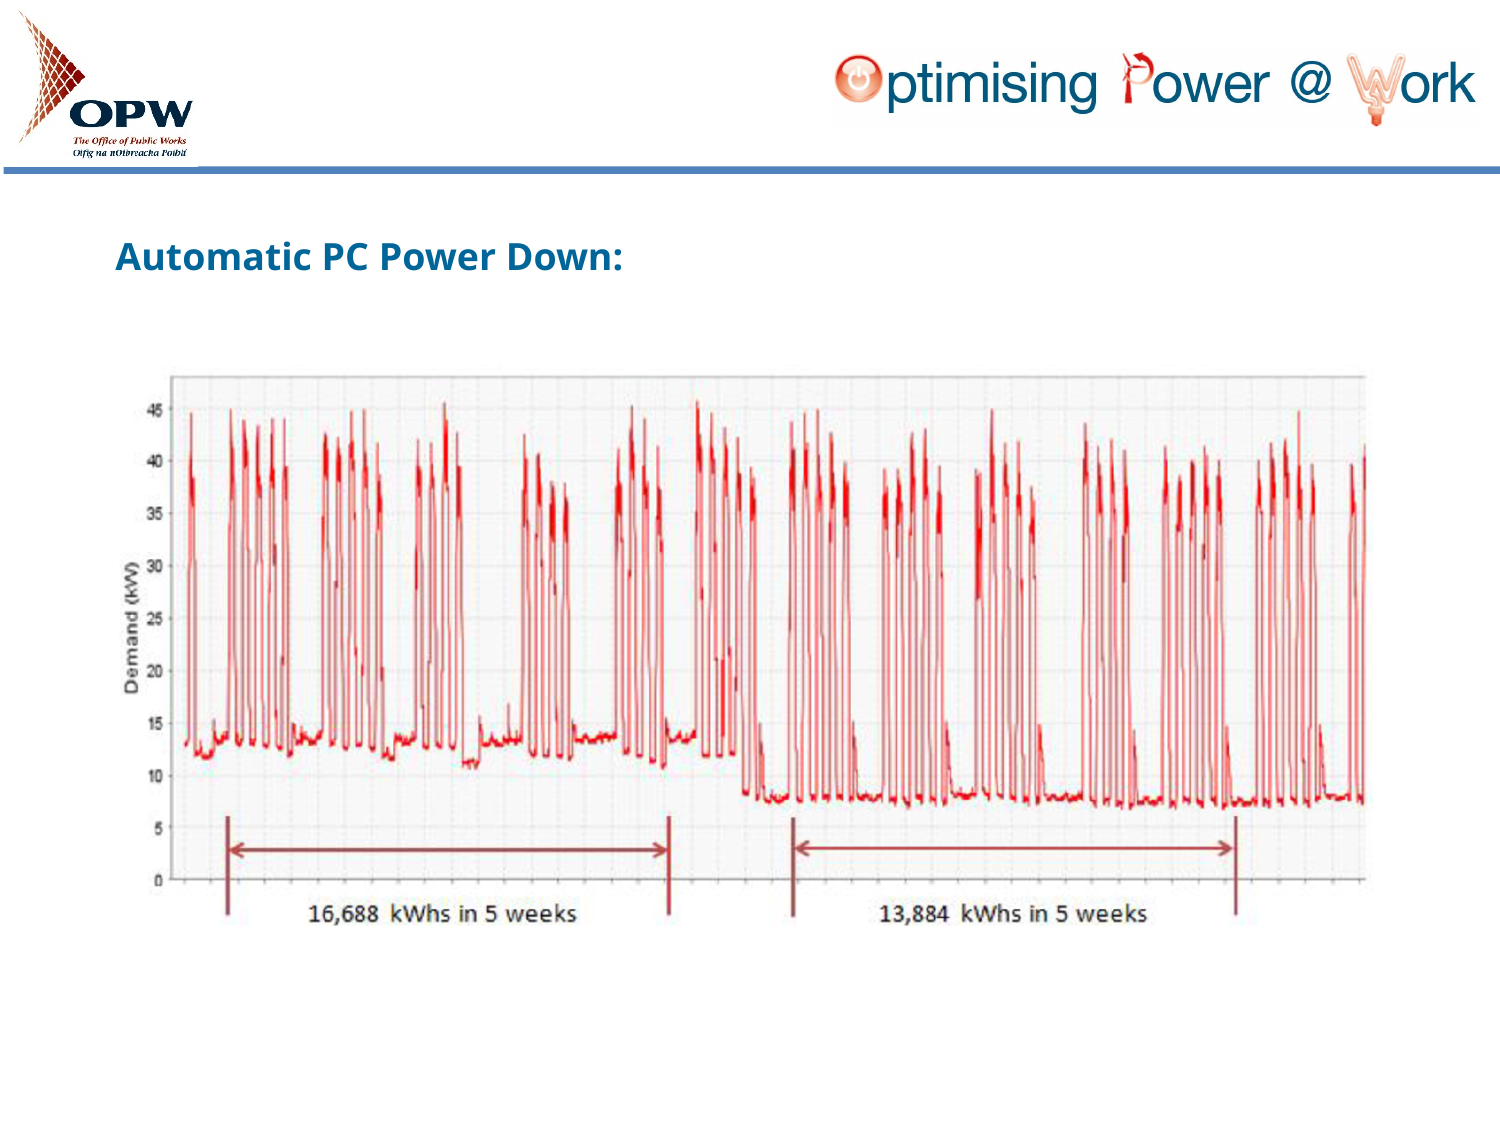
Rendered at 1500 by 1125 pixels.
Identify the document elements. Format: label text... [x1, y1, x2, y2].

picture [100, 326, 1407, 941]
picture [832, 45, 1483, 132]
picture [3, 0, 198, 167]
title Automatic PC Power Down: [100, 223, 987, 286]
